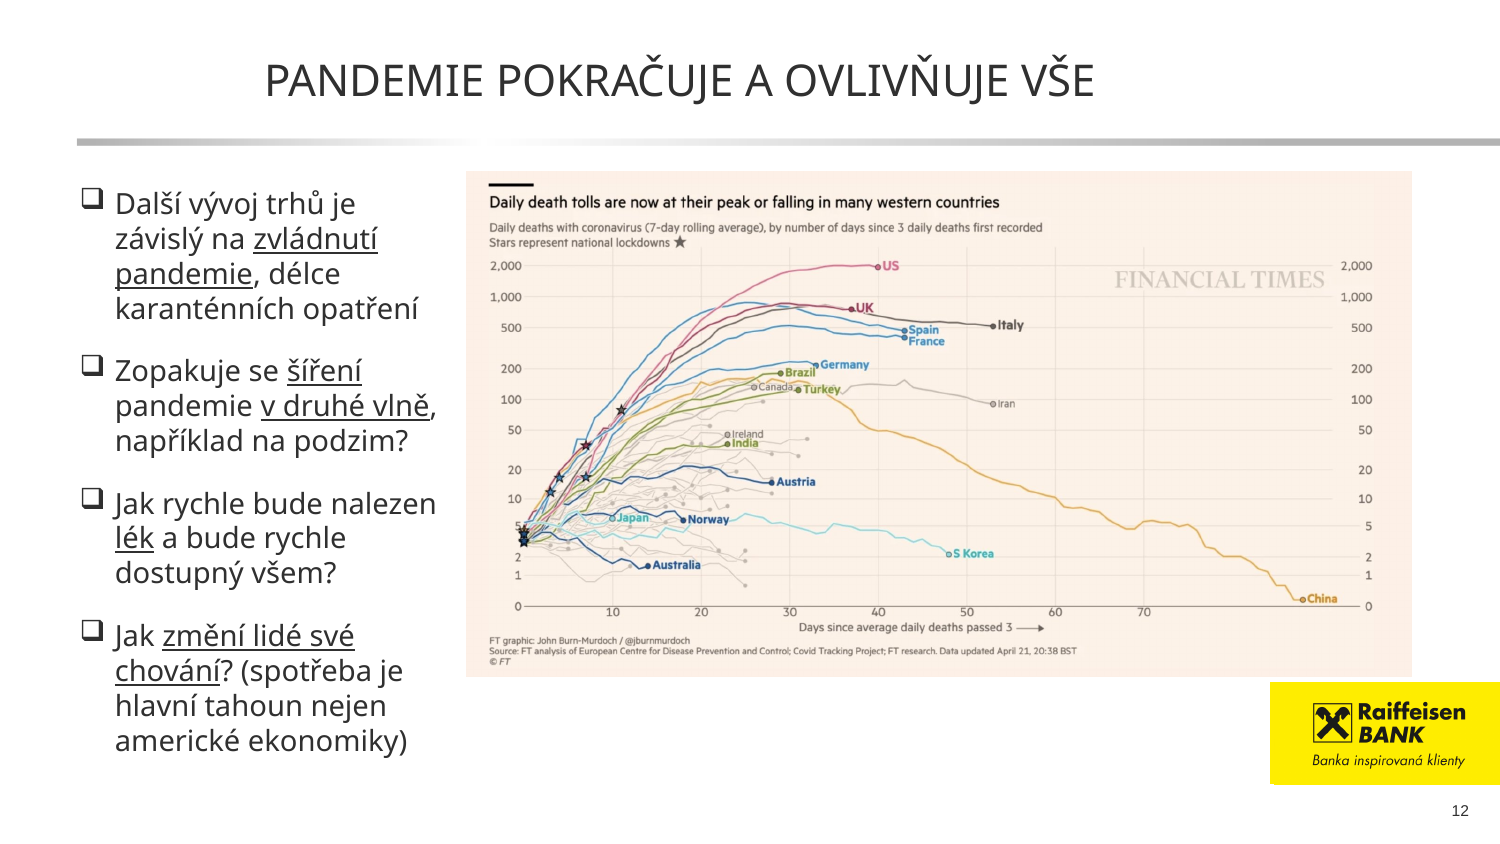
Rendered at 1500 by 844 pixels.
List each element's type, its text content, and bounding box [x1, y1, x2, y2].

picture [1270, 682, 1500, 785]
title Pandemie pokračuje a ovlivňuje vše [249, 43, 1313, 115]
text_box Další vývoj trhů je závislý na zvládnutí pandemie, délce karanténních opatření Zopakuje se šíření pandemie v druhé vlně, například na podzim? Jak rychle bude nalezen lék a bude rychle dostupný všem? Jak změní lidé své chování? (spotřeba je hlavní tahoun nejen americké ekonomiky) [64, 177, 467, 805]
picture [466, 171, 1412, 677]
slide_number 12 [1411, 788, 1484, 833]
picture [76, 138, 1500, 146]
